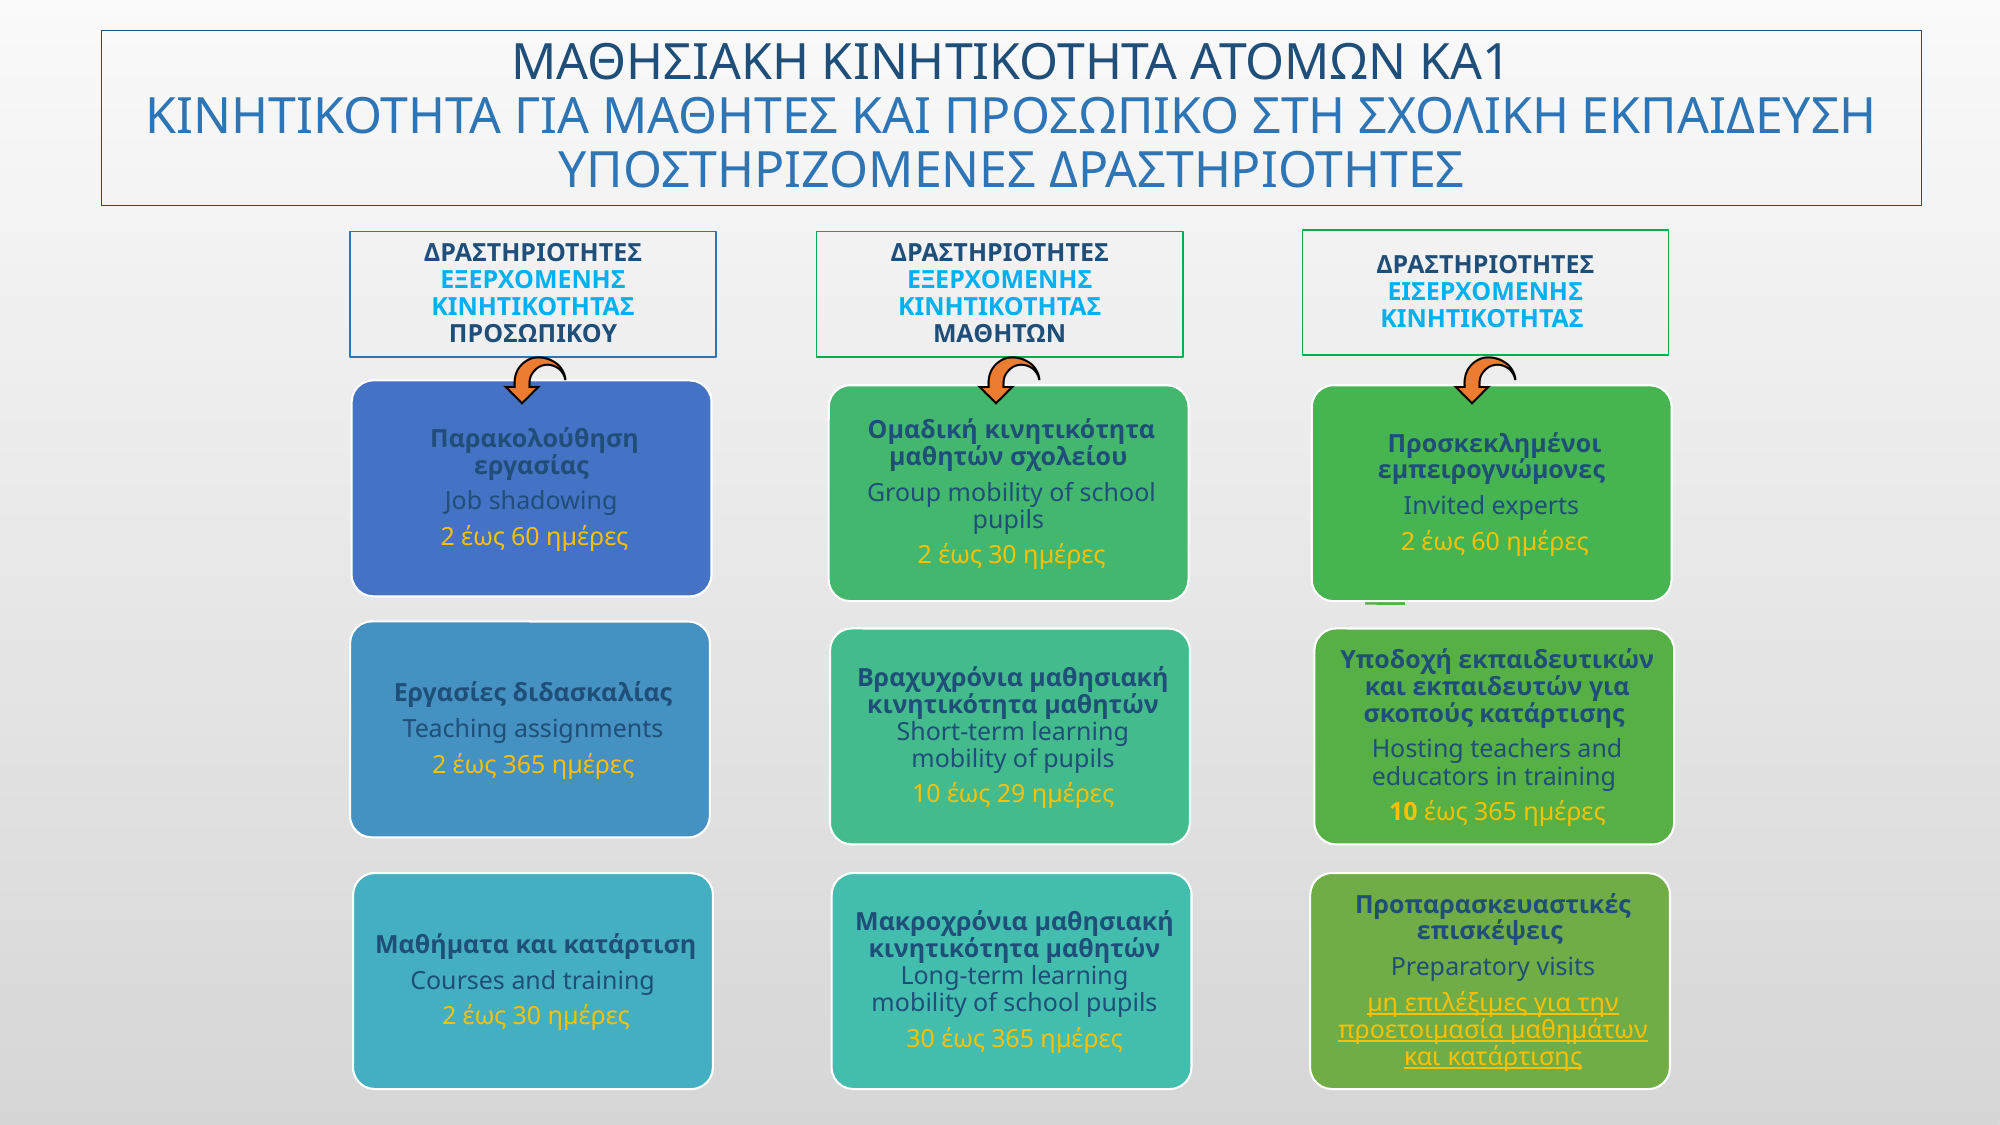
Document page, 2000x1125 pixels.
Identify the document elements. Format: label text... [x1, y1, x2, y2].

text_box ΔραστηριοτητεΣ εισερχομενησ κινητικοτηταΣ [1302, 229, 1669, 333]
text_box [221, 333, 1802, 1090]
picture [503, 349, 568, 414]
text_box ΔραστηριοτητεΣ εξερχομενηΣ κινητικοτηταΣ προσωπικου [350, 231, 717, 333]
title ΜΑΘΗΣΙΑΚΗ ΚΙΝΗΤΙΚΟΤΗΤΑ ΑΤΟΜΩΝ ΚΑ1 κινητικοτητα για μαθητεσ και προσωπικο στη σχολικη εκπαιδευση υποστηριζομενεσ δραστηριοτητεσ [101, 30, 1922, 206]
picture [977, 349, 1042, 414]
picture [1453, 349, 1518, 414]
text_box ΔραστηριοτητεΣ εξερχομενηΣ κινητικοτηταΣ μαθητων [816, 231, 1183, 333]
